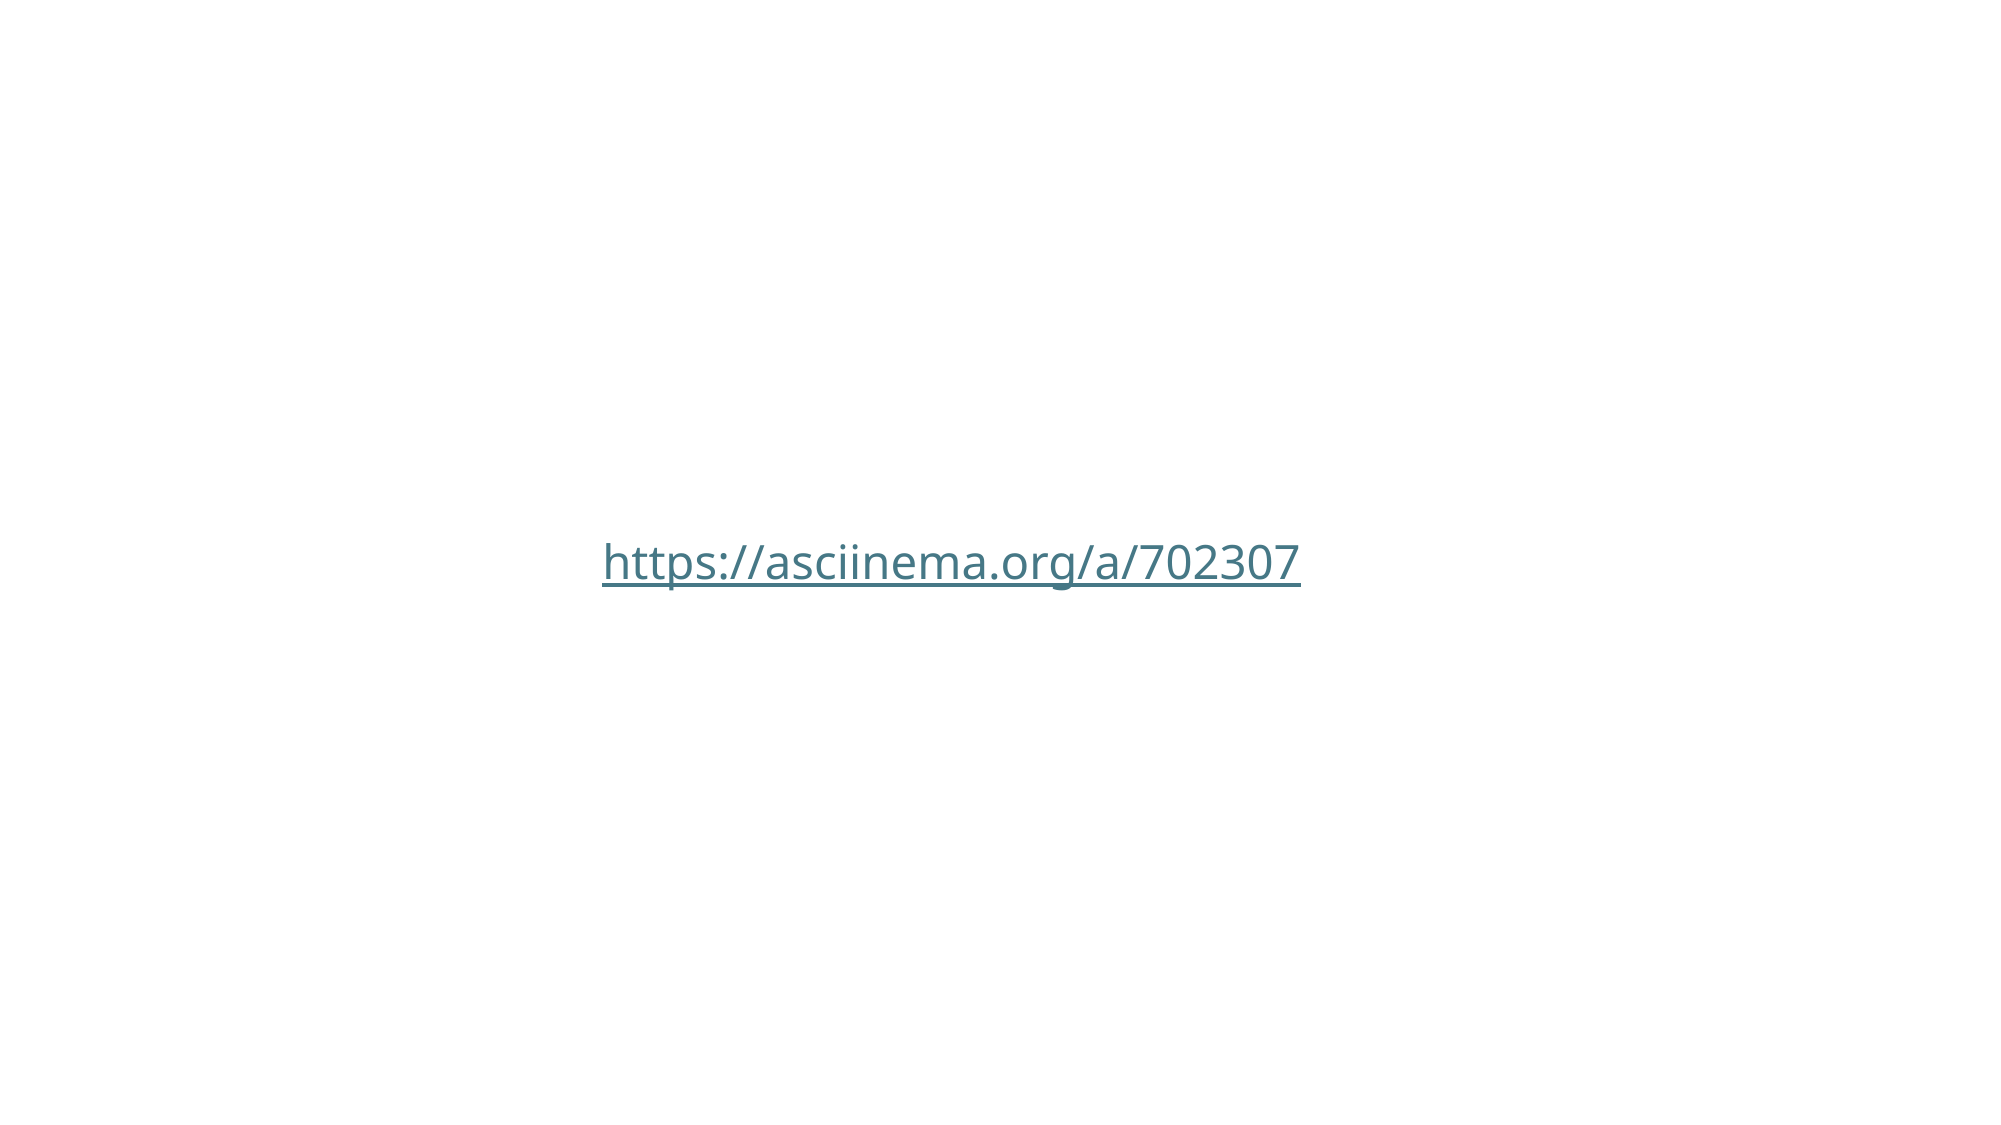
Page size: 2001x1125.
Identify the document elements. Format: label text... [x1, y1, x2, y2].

list https://asciinema.org/a/702307 [587, 525, 1413, 600]
